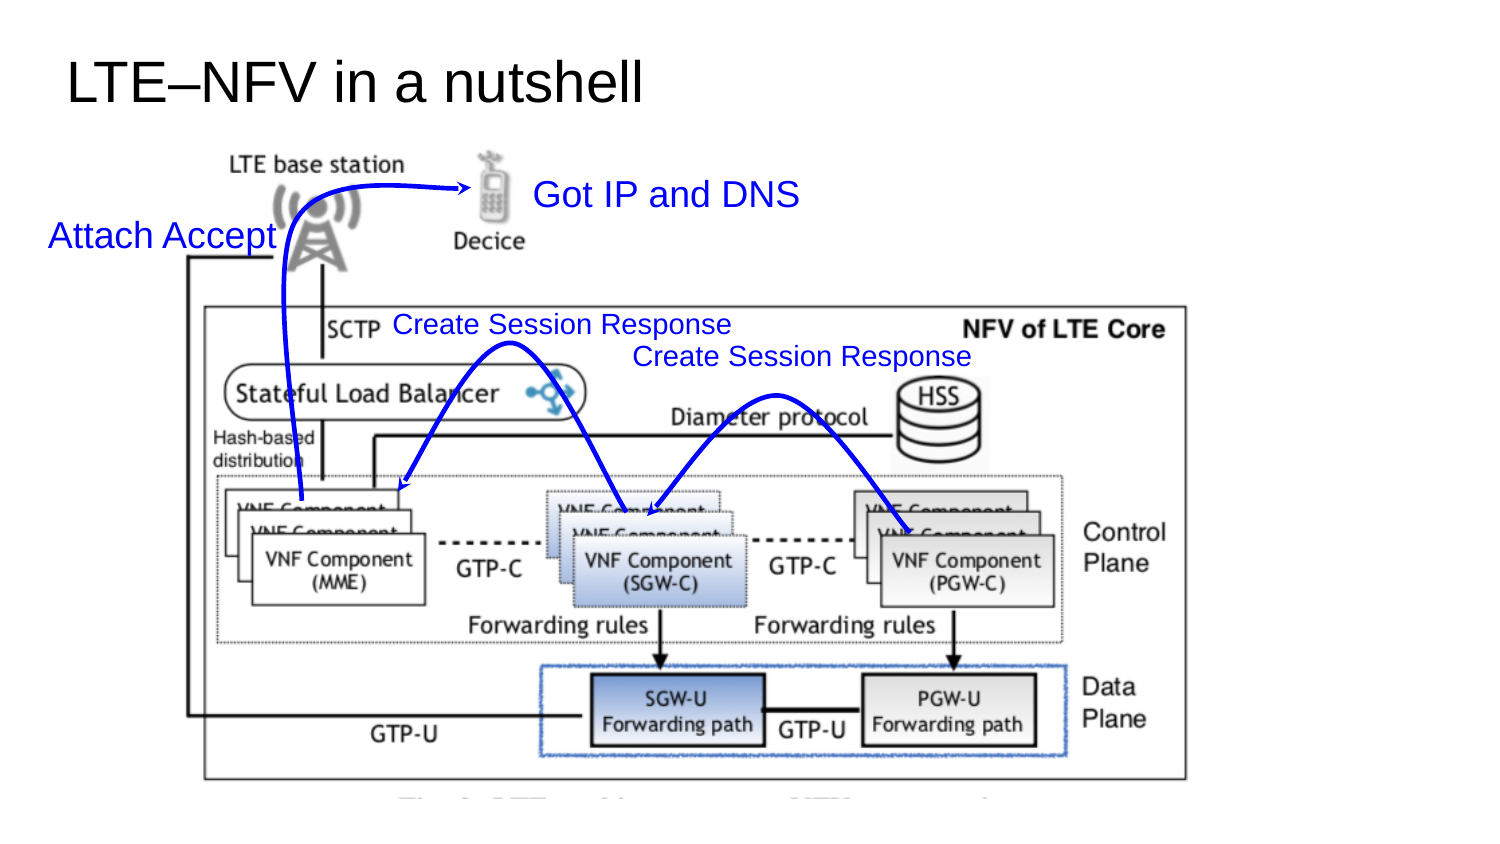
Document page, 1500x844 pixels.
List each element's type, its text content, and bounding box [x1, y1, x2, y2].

text_box Attach Accept [32, 196, 160, 270]
title LTE–NFV in a nutshell [51, 28, 1449, 123]
picture [165, 122, 1213, 800]
